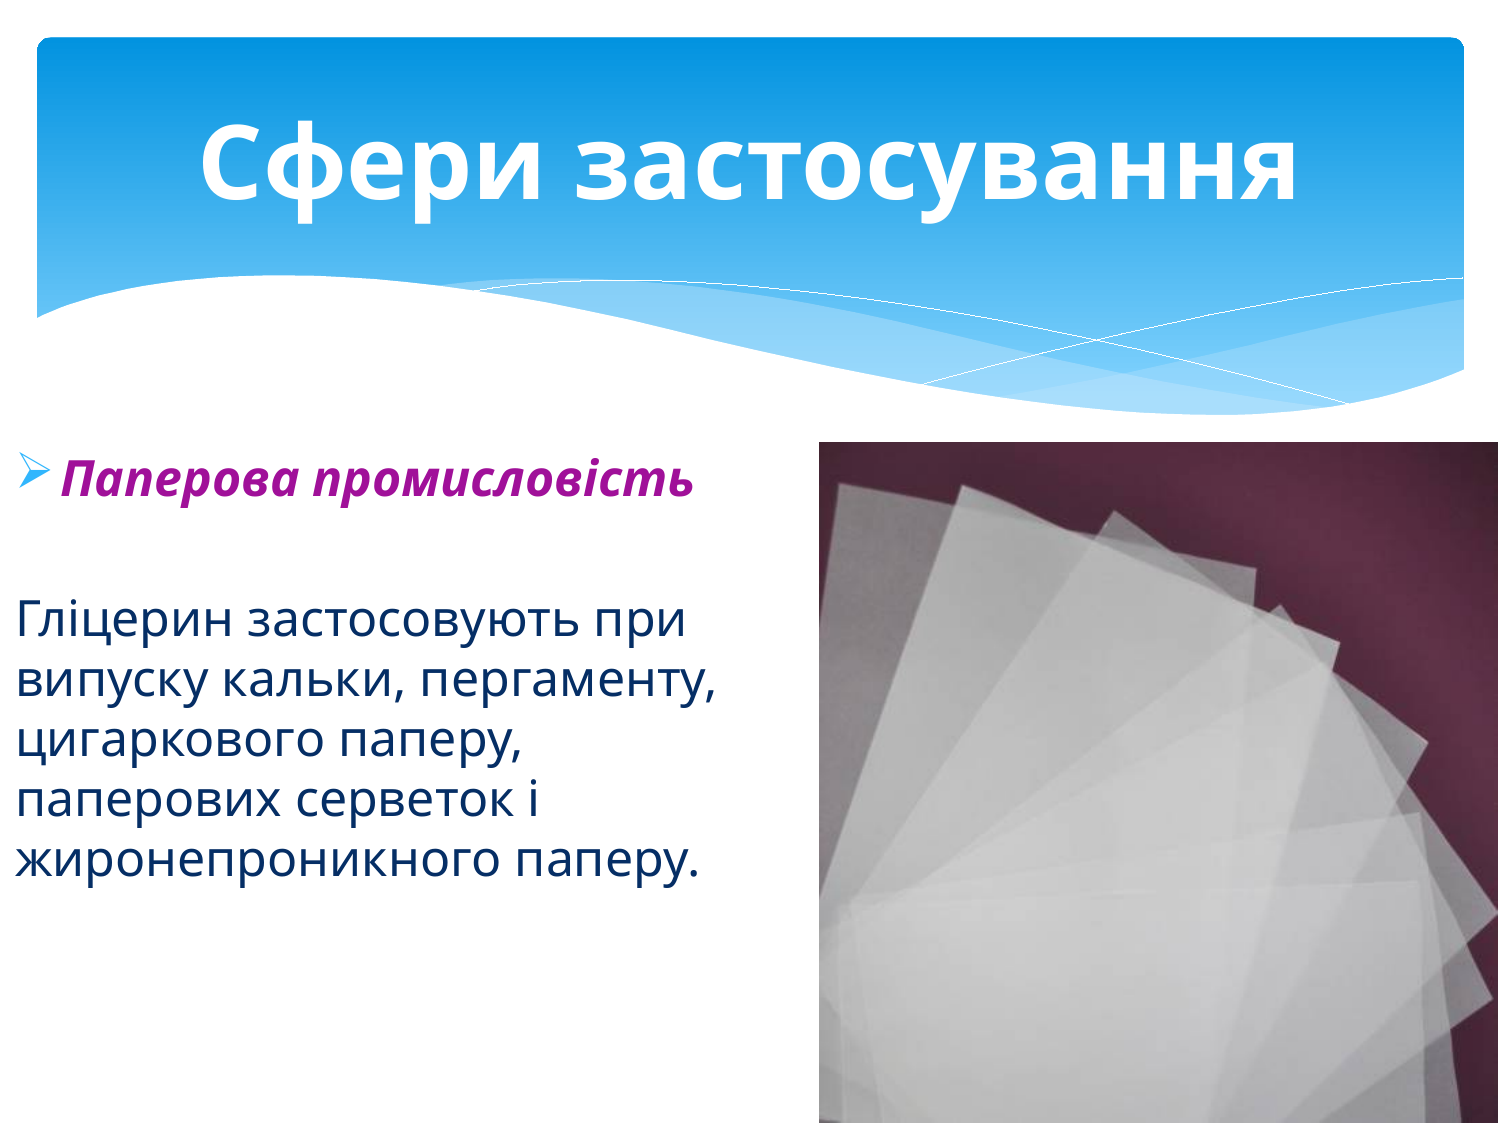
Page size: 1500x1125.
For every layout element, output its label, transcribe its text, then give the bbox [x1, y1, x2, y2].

title Сфери застосування [75, 55, 1425, 261]
list Паперова промисловість Гліцерин застосовують при випуску кальки, пергаменту, цигаркового паперу, паперових серветок і жиронепроникного паперу. [0, 438, 739, 1125]
picture [819, 442, 1499, 1123]
